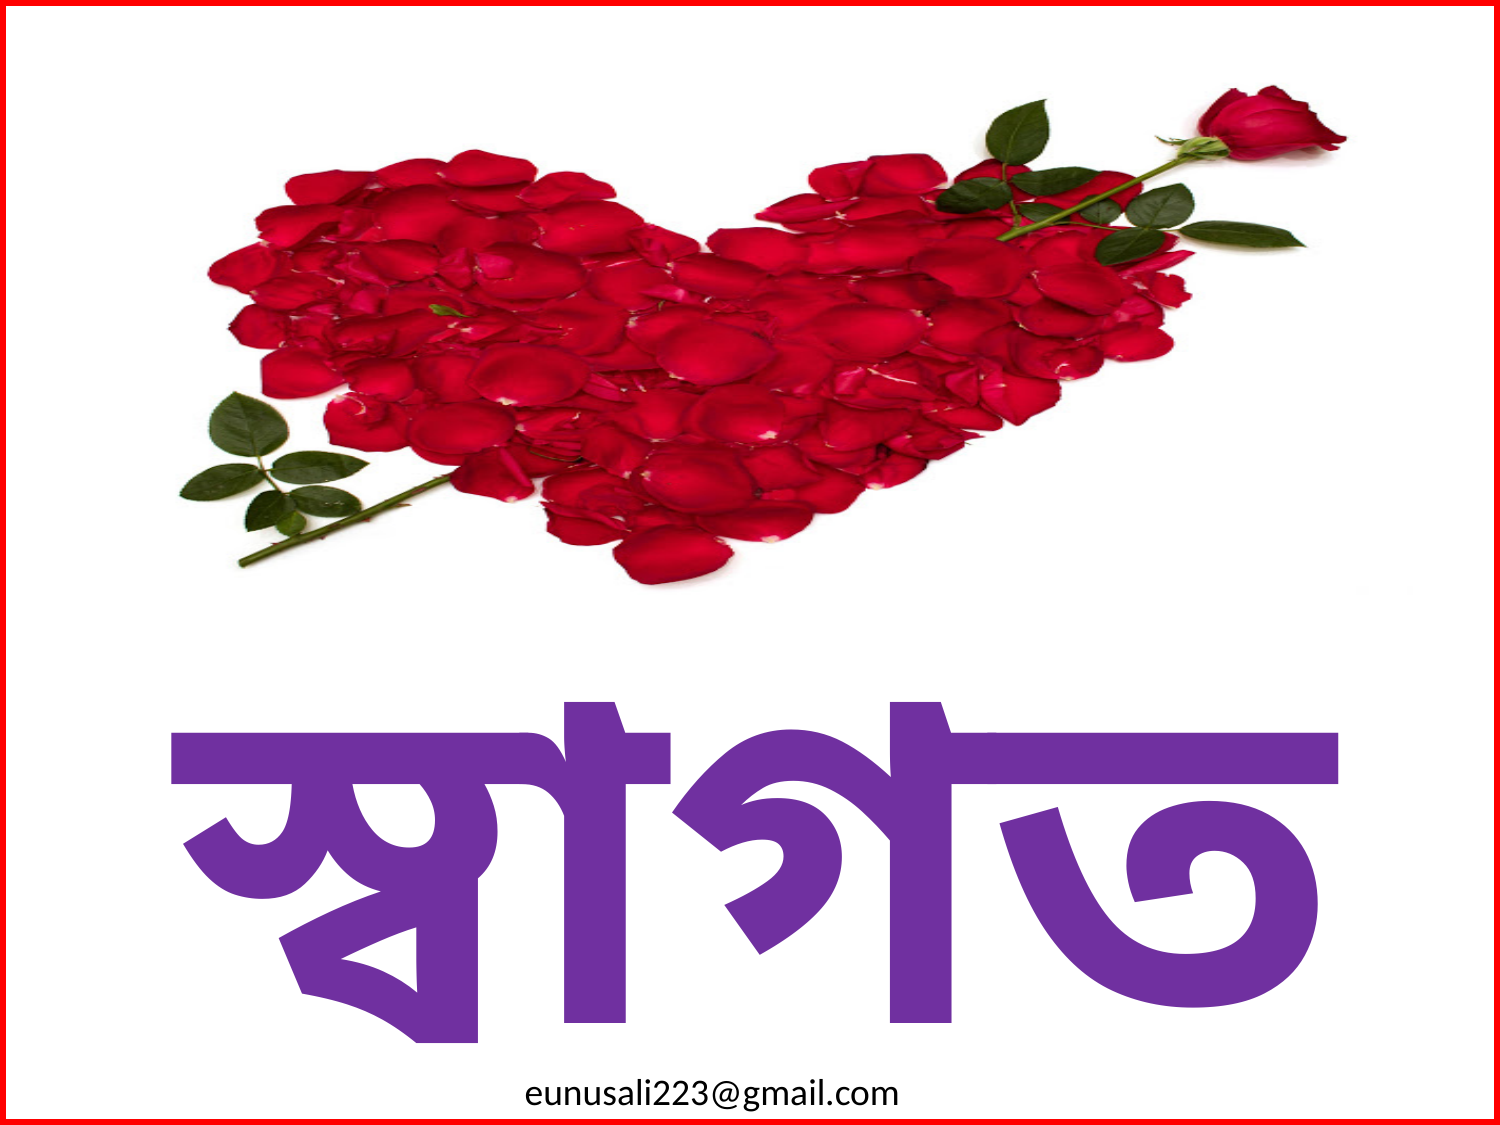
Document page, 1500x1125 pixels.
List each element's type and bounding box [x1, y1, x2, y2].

picture [74, 74, 1425, 595]
text_box [0, 0, 1500, 1125]
